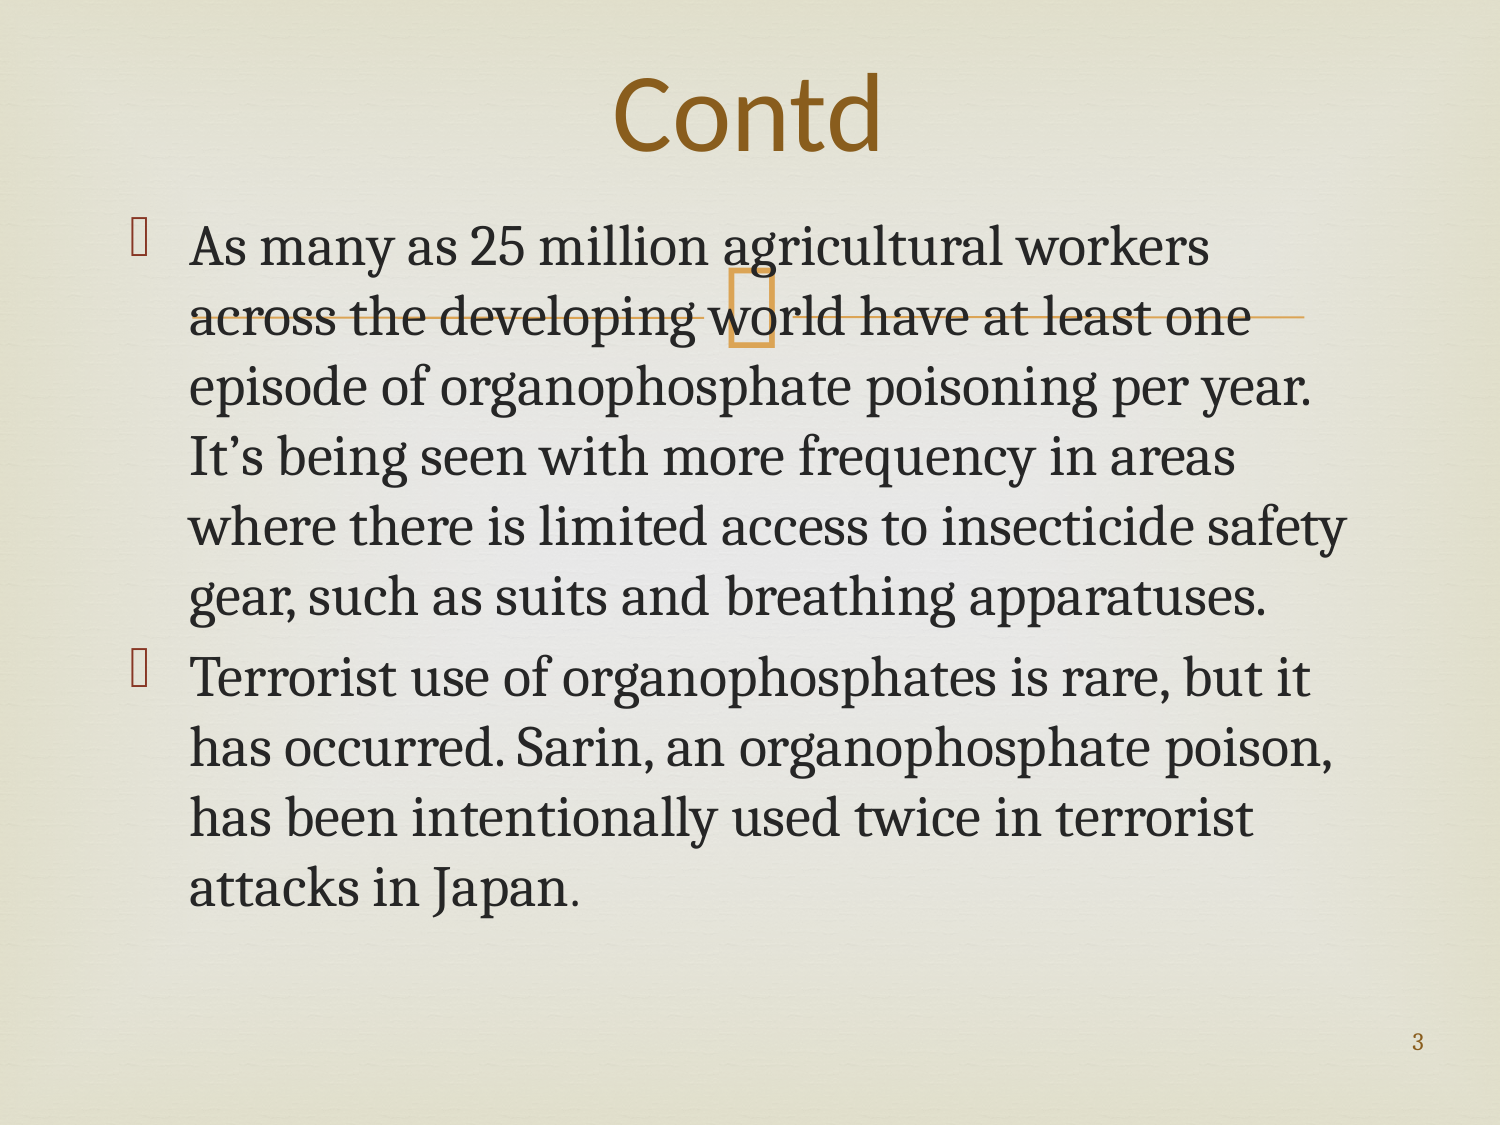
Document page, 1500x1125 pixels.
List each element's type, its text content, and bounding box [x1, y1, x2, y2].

slide_number 3 [1089, 1010, 1440, 1071]
title Contd [112, 37, 1386, 175]
list As many as 25 million agricultural workers across the developing world have at least one episode of organophosphate poisoning per year. It’s being seen with more frequency in areas where there is limited access to insecticide safety gear, such as suits and breathing apparatuses. Terrorist use of organophosphates is rare, but it has occurred. Sarin, an organophosphate poison, has been intentionally used twice in terrorist attacks in Japan. [114, 200, 1386, 1088]
